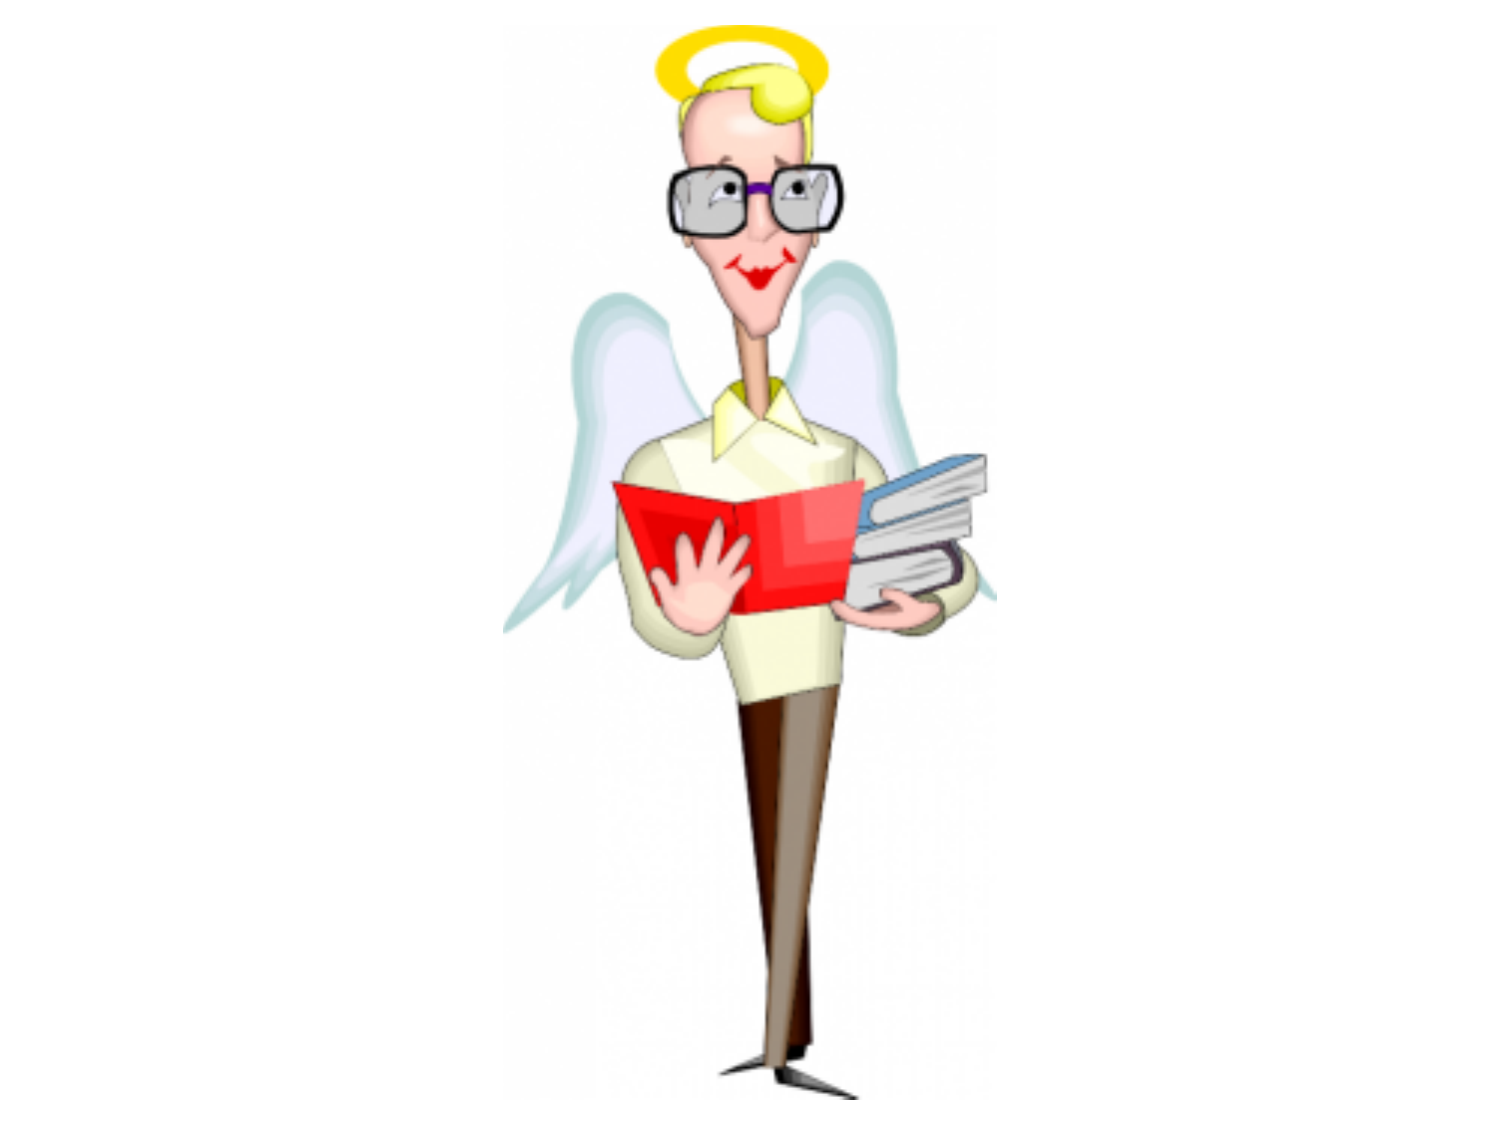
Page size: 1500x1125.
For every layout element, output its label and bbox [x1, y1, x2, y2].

picture [503, 25, 997, 1100]
